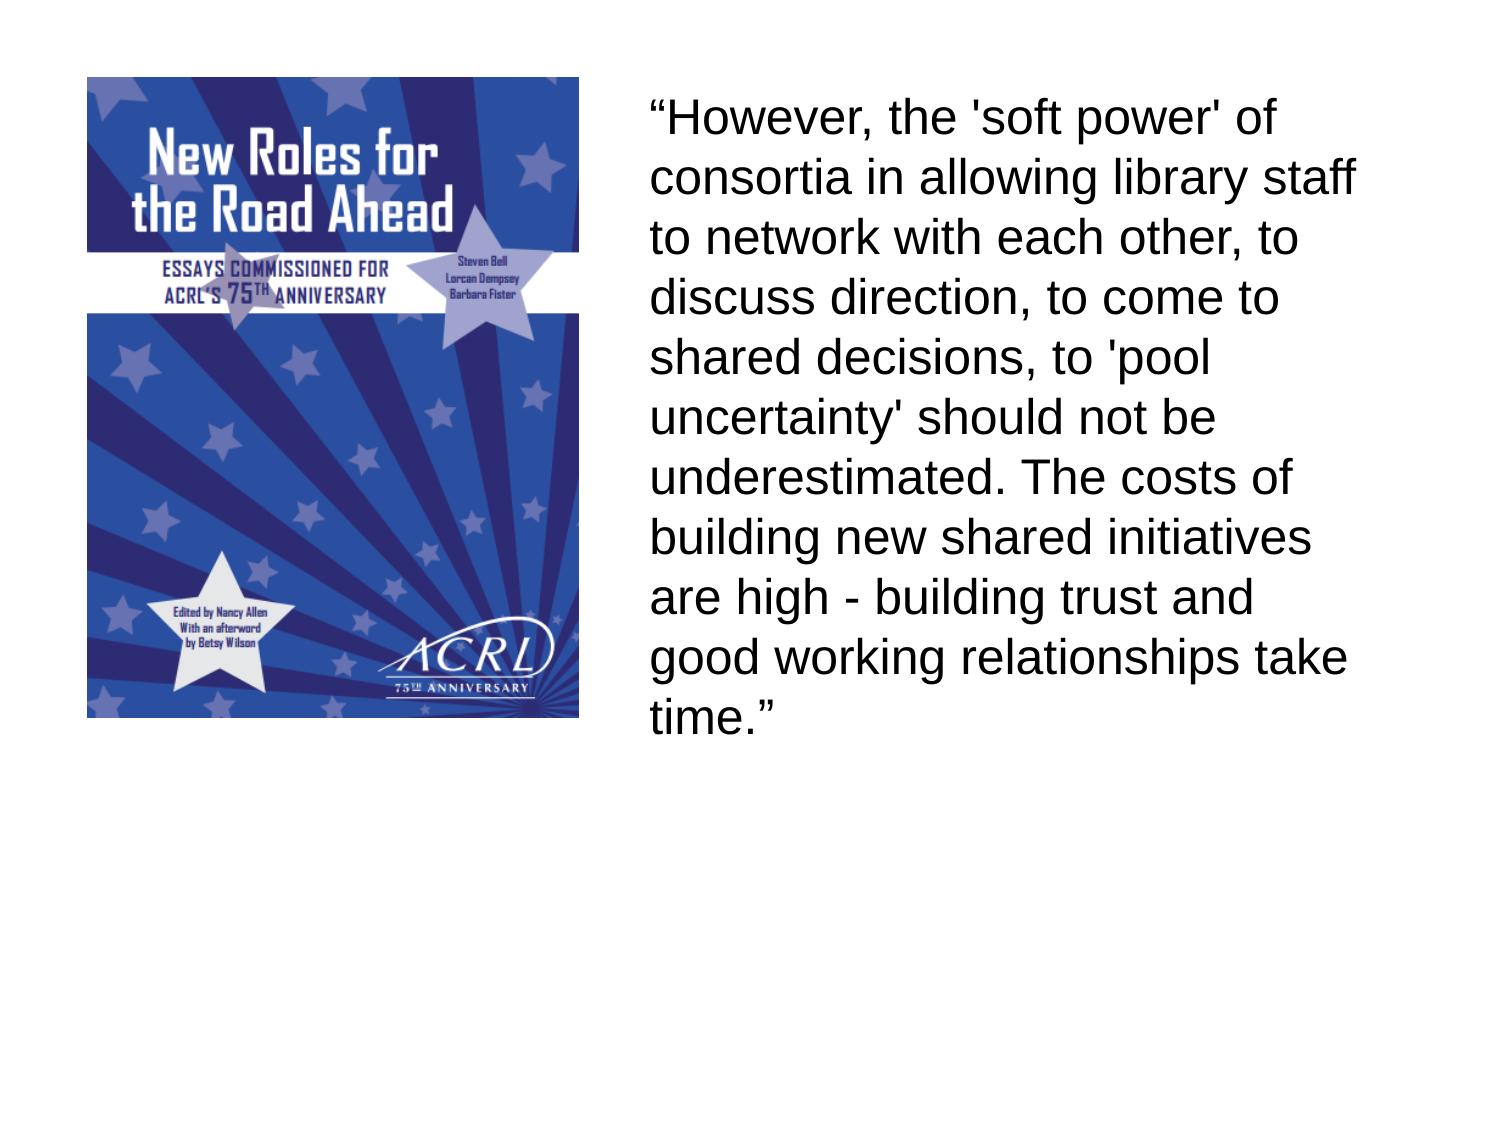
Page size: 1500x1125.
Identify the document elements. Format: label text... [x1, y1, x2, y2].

picture [87, 77, 580, 718]
text_box “However, the 'soft power' of consortia in allowing library staff to network with each other, to discuss direction, to come to shared decisions, to 'pool uncertainty' should not be underestimated. The costs of building new shared initiatives are high - building trust and good working relationships take time.” [634, 77, 1385, 753]
